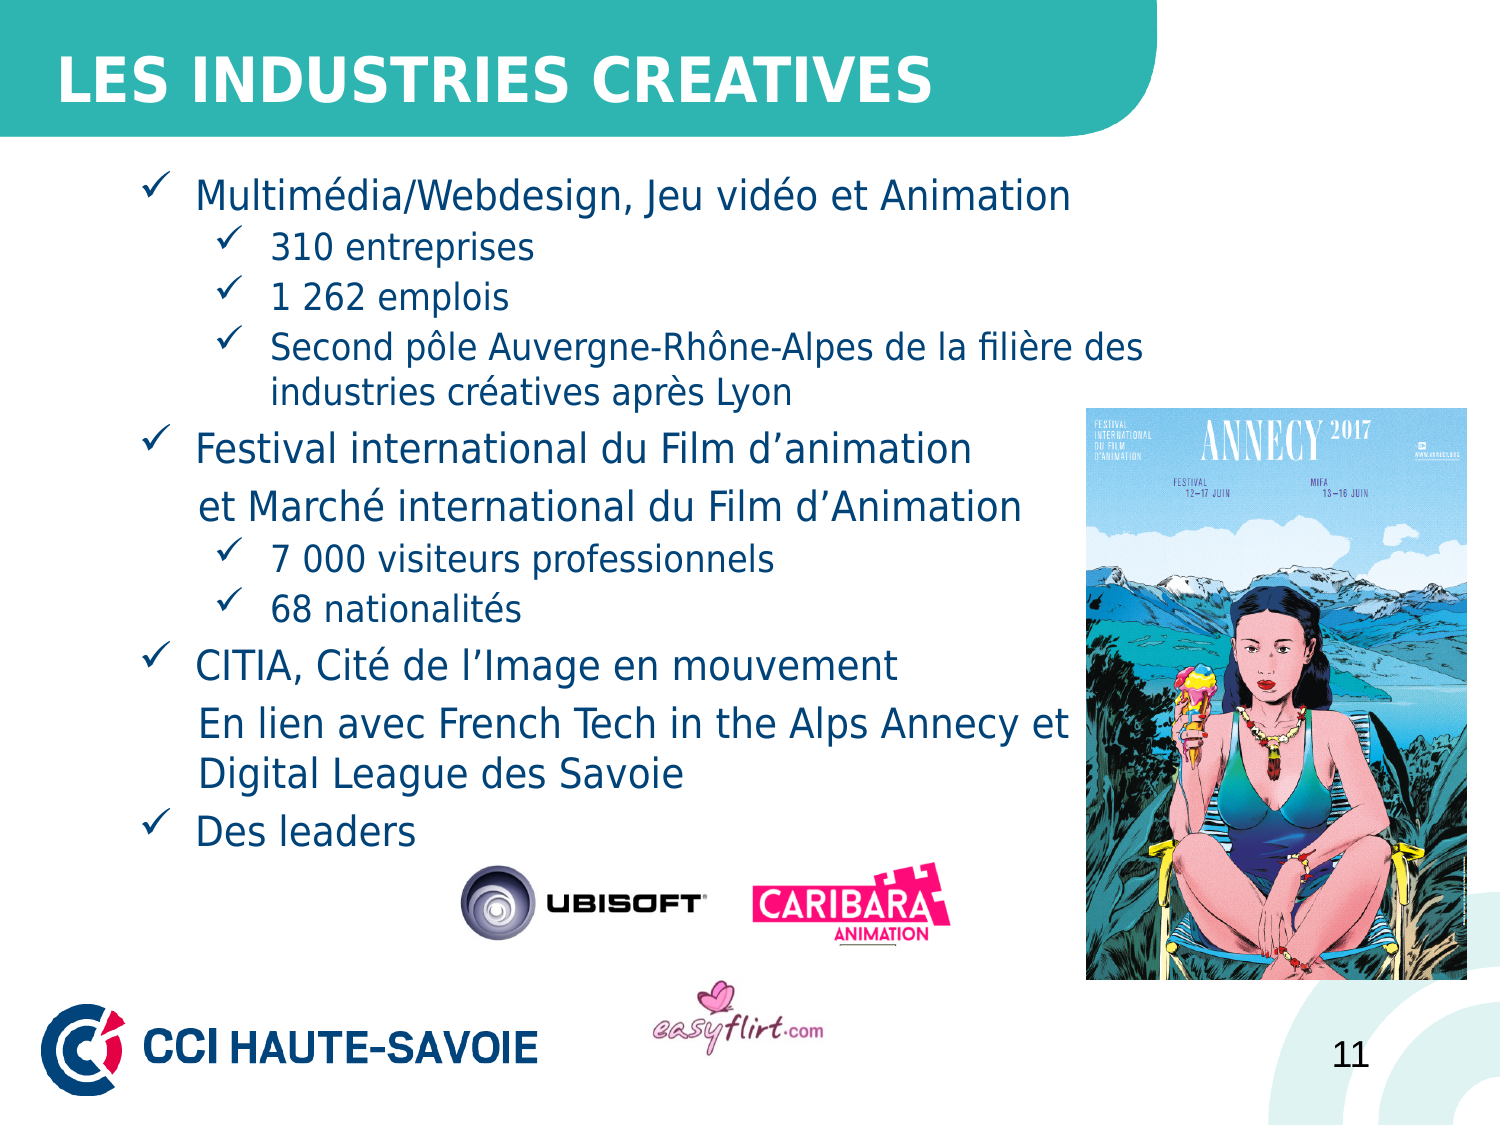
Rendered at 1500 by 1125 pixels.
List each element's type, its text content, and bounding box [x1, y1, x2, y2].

picture [0, 0, 1500, 1125]
text_box LES INDUSTRIES CREATIVES [41, 30, 1091, 124]
text_box Multimédia/Webdesign, Jeu vidéo et Animation 310 entreprises 1 262 emplois Second pôle Auvergne-Rhône-Alpes de la filière des industries créatives après Lyon Festival international du Film d’animation et Marché international du Film d’Animation 7 000 visiteurs professionnels 68 nationalités CITIA, Cité de l’Image en mouvement En lien avec French Tech in the Alps Annecy et Digital League des Savoie Des leaders [123, 160, 1187, 918]
